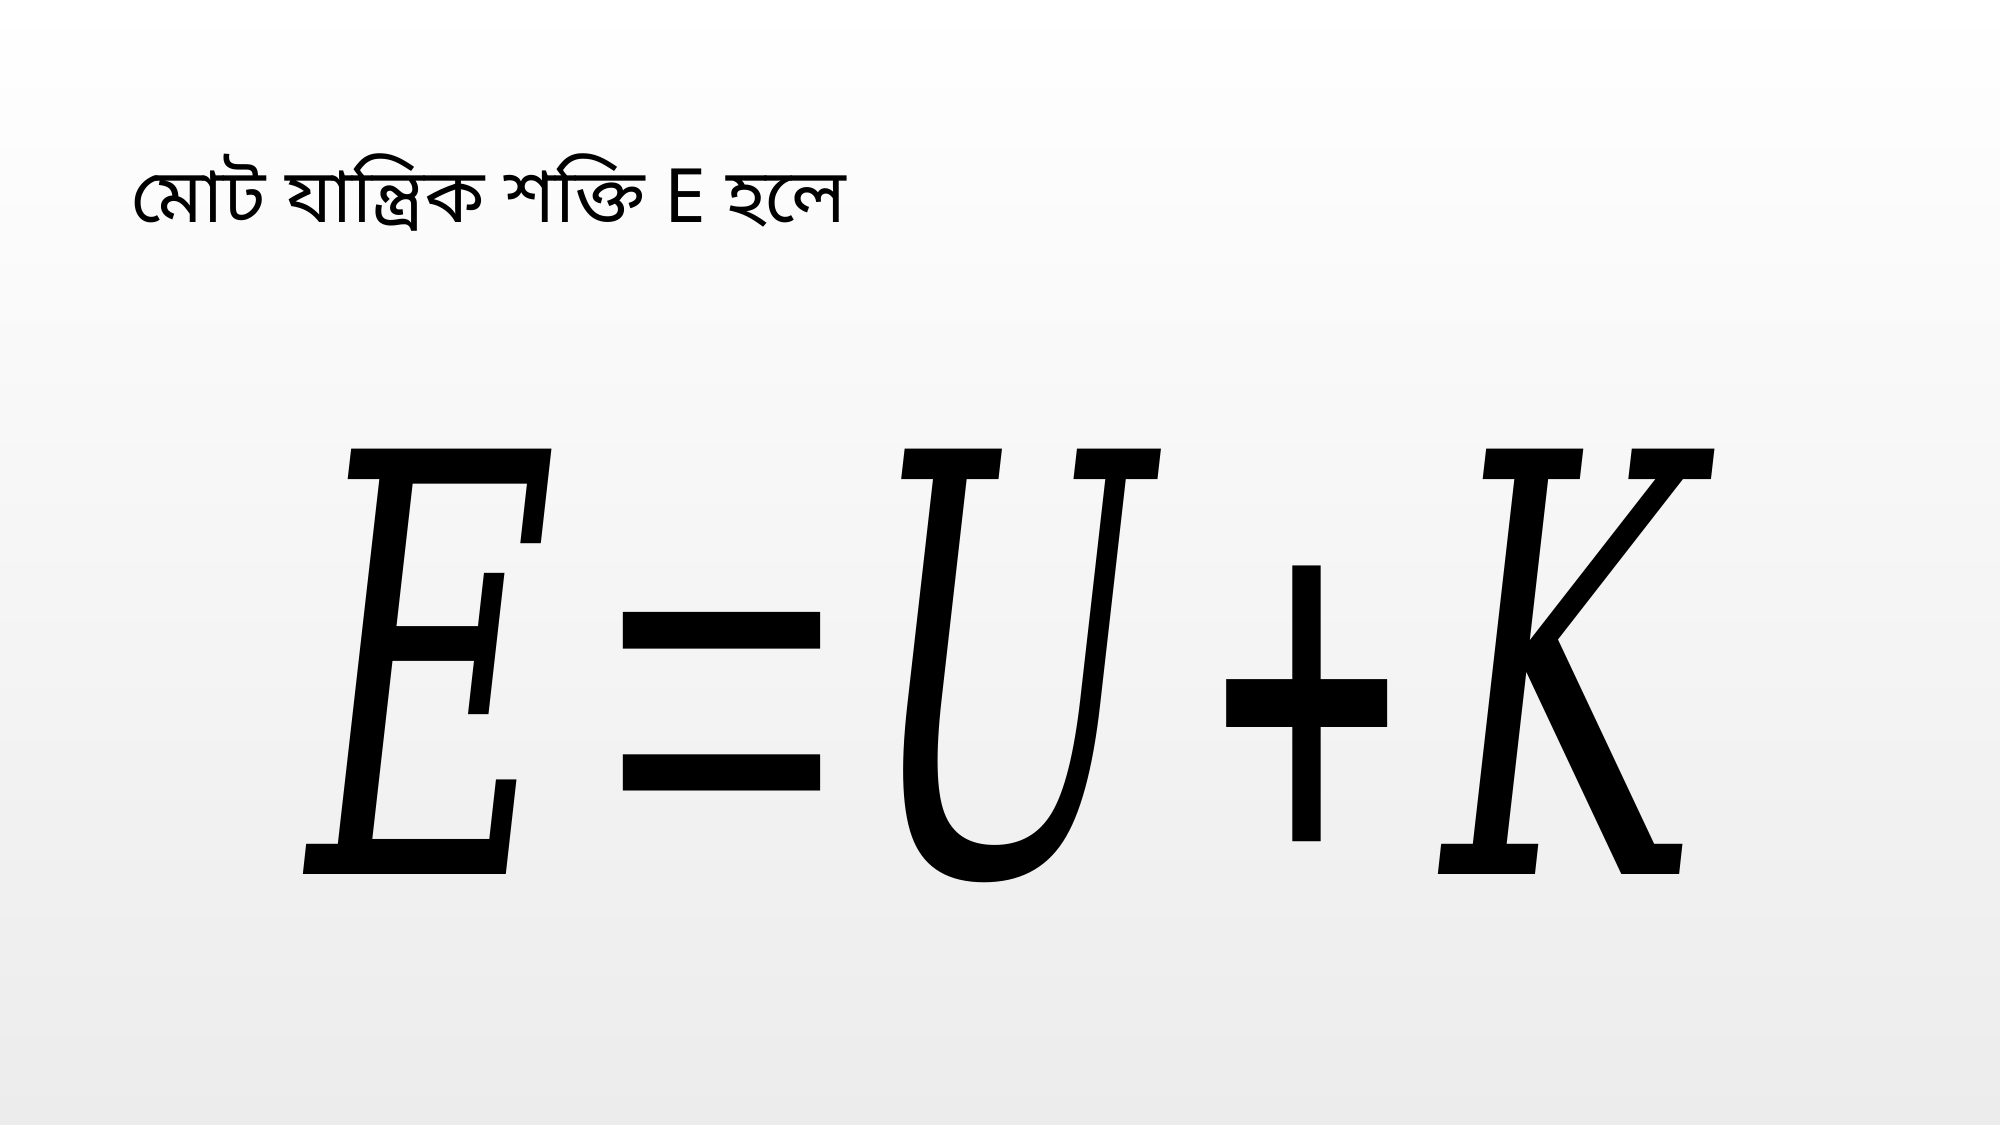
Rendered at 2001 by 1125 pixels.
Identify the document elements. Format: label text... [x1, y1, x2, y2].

text_box মোট যান্ত্রিক শক্তি E হলে [116, 139, 862, 245]
